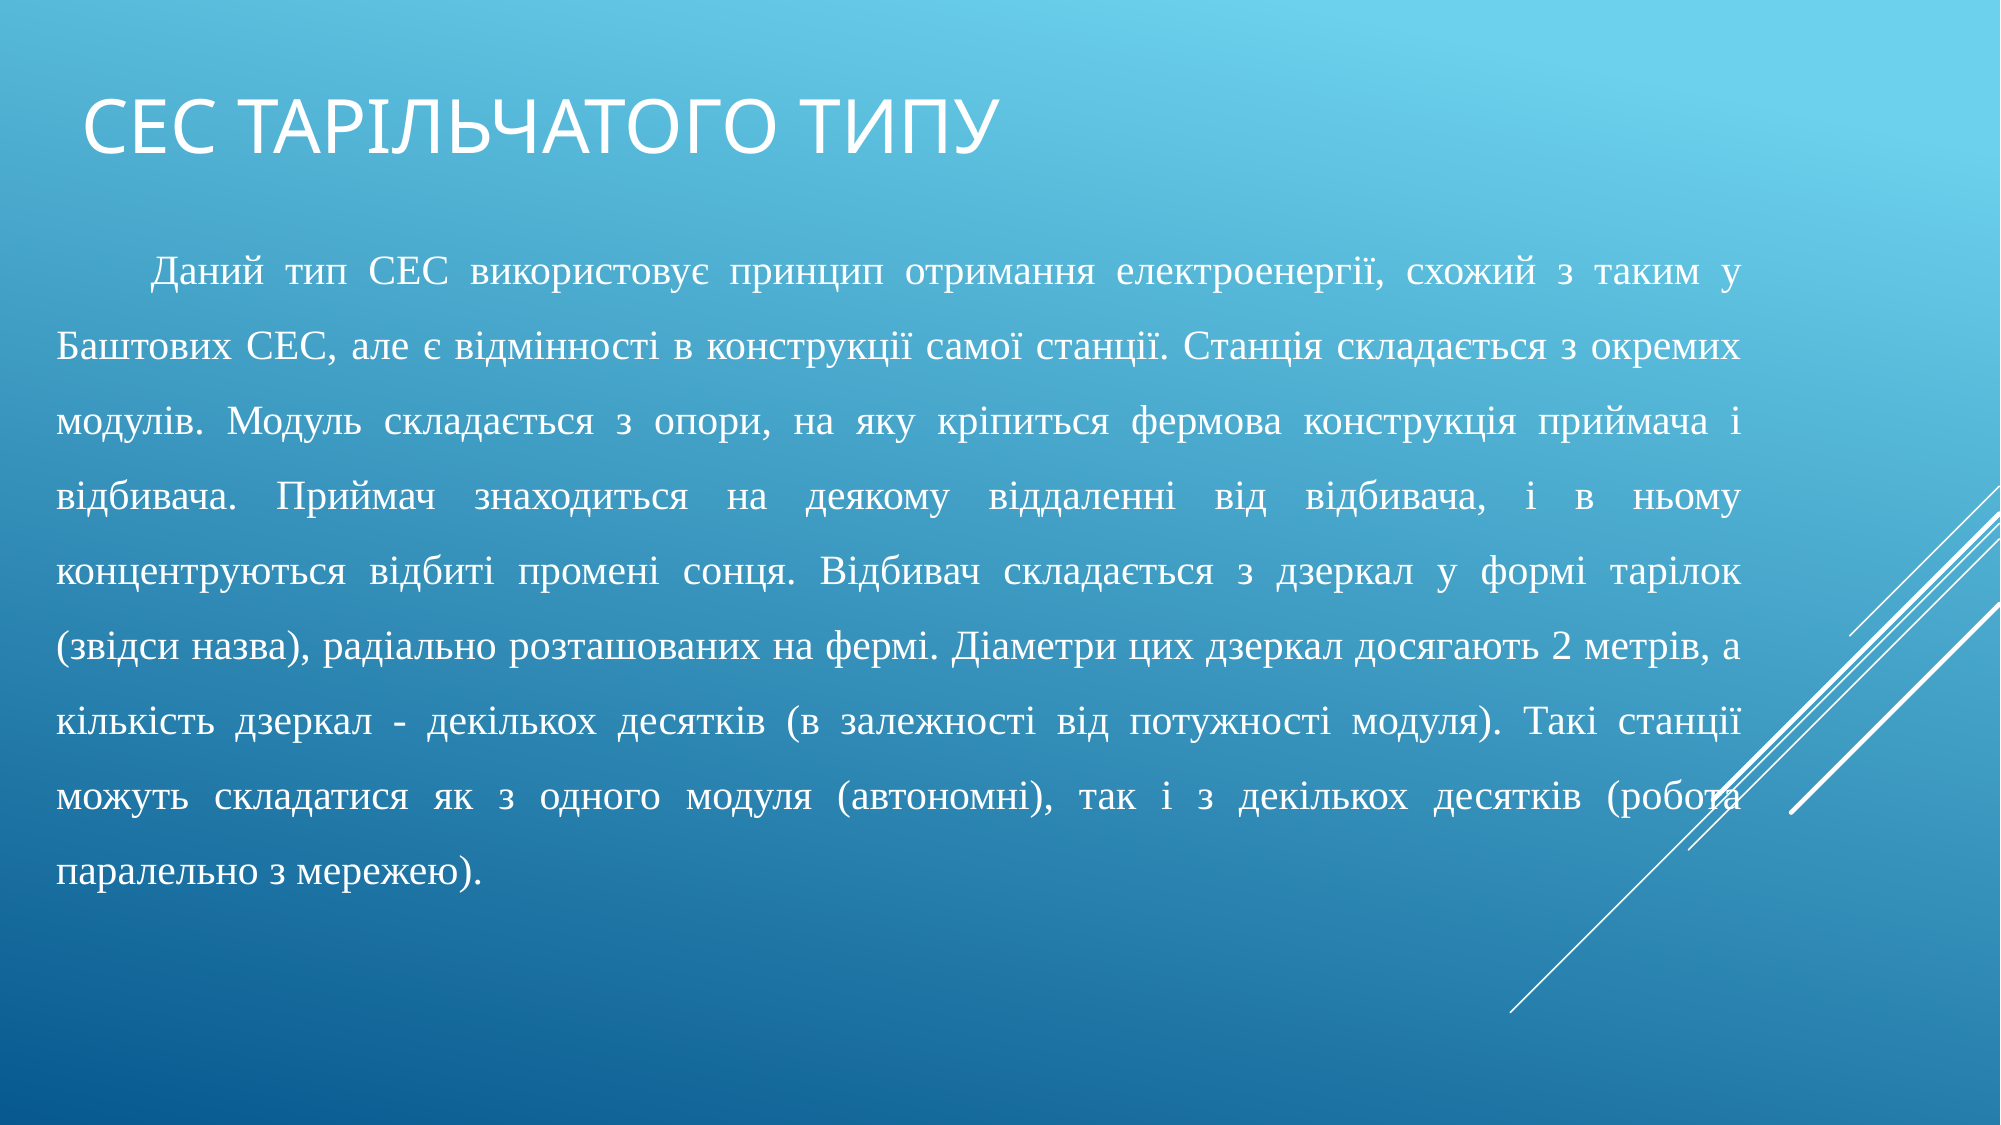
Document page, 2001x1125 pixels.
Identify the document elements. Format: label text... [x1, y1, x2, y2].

text_box Даний тип СЕС використовує принцип отримання електроенергії, схожий з таким у Баштових СЕС, але є відмінності в конструкції самої станції. Станція складається з окремих модулів. Модуль складається з опори, на яку кріпиться фермова конструкція приймача і відбивача. Приймач знаходиться на деякому віддаленні від відбивача, і в ньому концентруються відбиті промені сонця. Відбивач складається з дзеркал у формі тарілок (звідси назва), радіально розташованих на фермі. Діаметри цих дзеркал досягають 2 метрів, а кількість дзеркал - декількох десятків (в залежності від потужності модуля). Такі станції можуть складатися як з одного модуля (автономні), так і з декількох десятків (робота паралельно з мережею). [41, 210, 1758, 901]
title СЕС тарільчатого типу [66, 0, 1467, 210]
